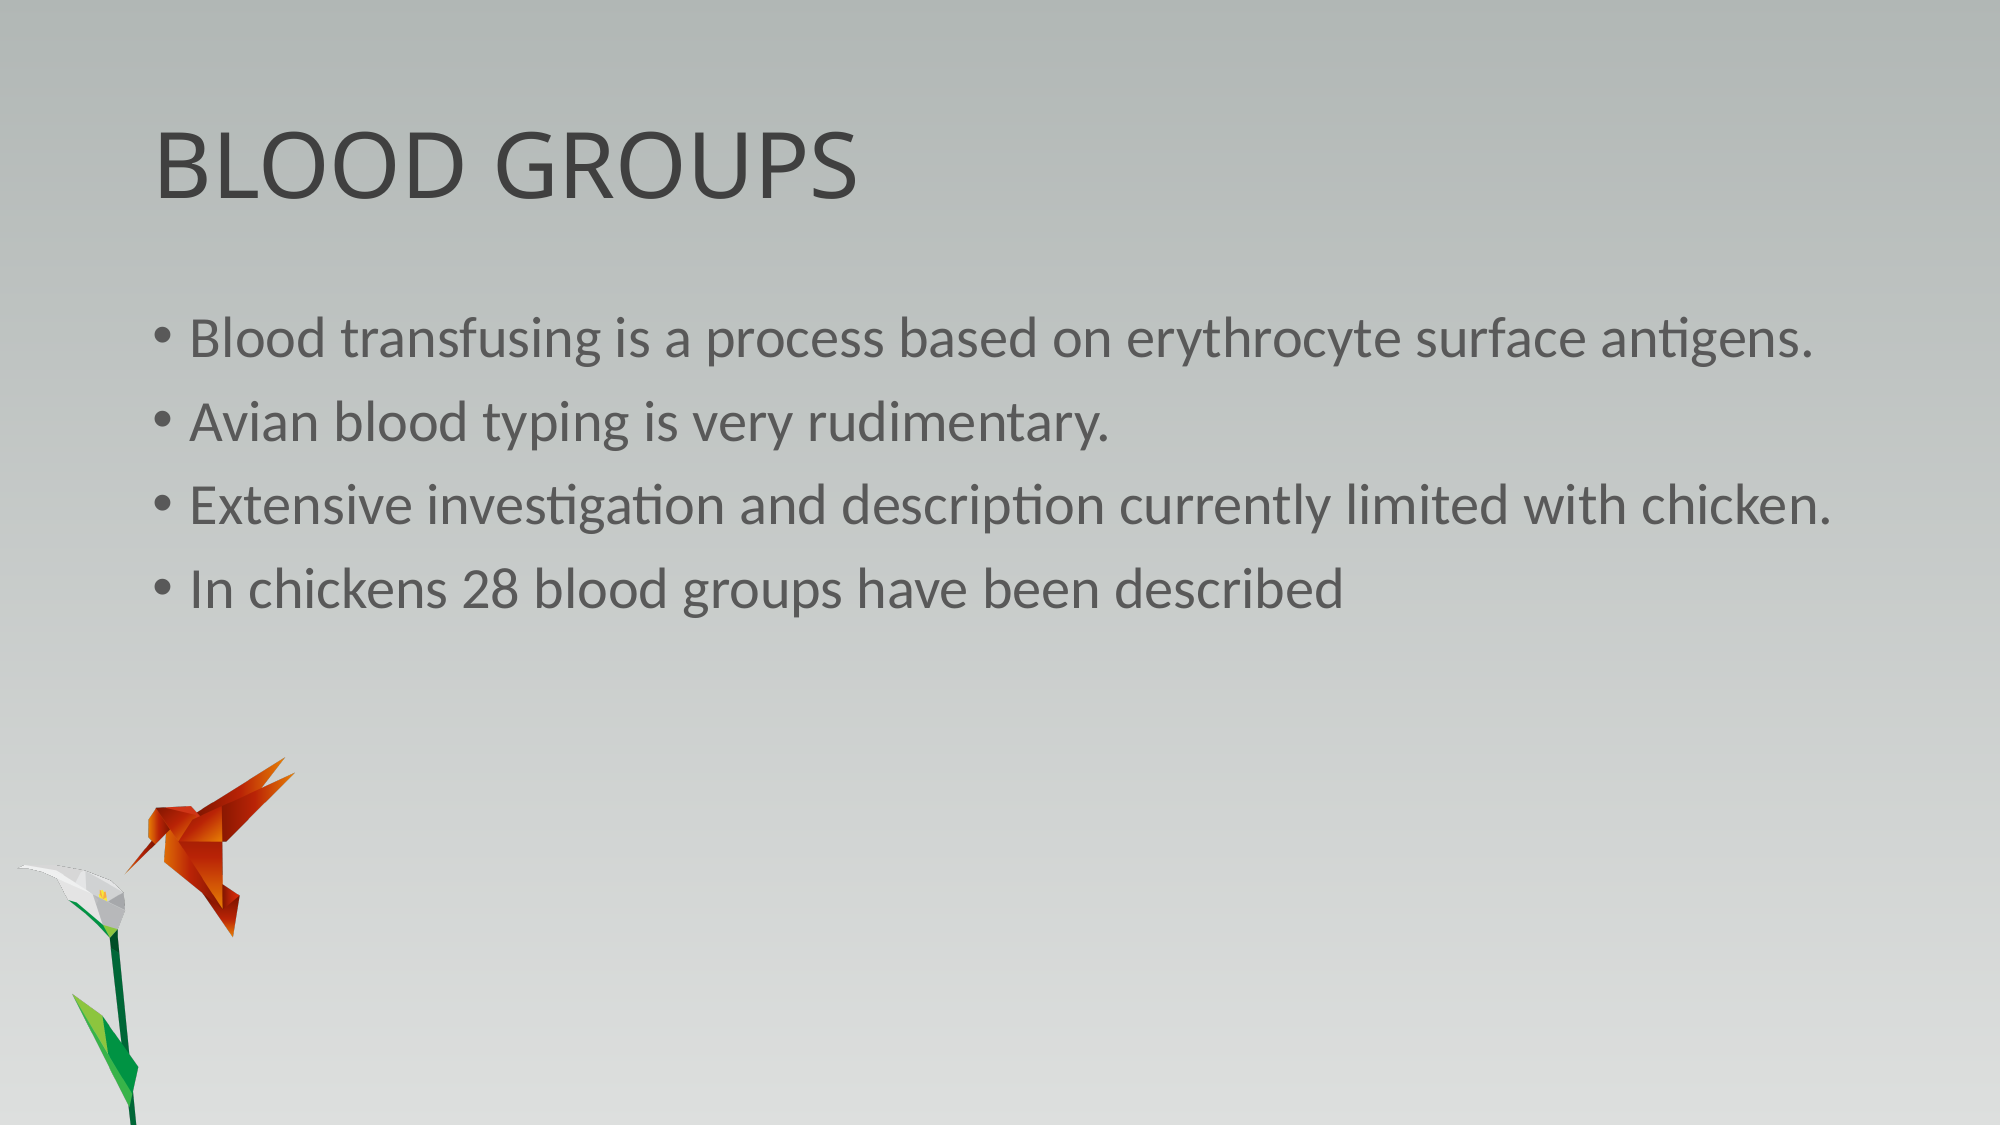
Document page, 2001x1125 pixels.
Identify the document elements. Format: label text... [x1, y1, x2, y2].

picture [17, 757, 295, 1125]
title BLOOD GROUPS [137, 59, 1863, 278]
list Blood transfusing is a process based on erythrocyte surface antigens. Avian blood typing is very rudimentary. Extensive investigation and description currently limited with chicken. In chickens 28 blood groups have been described [137, 299, 1863, 1014]
